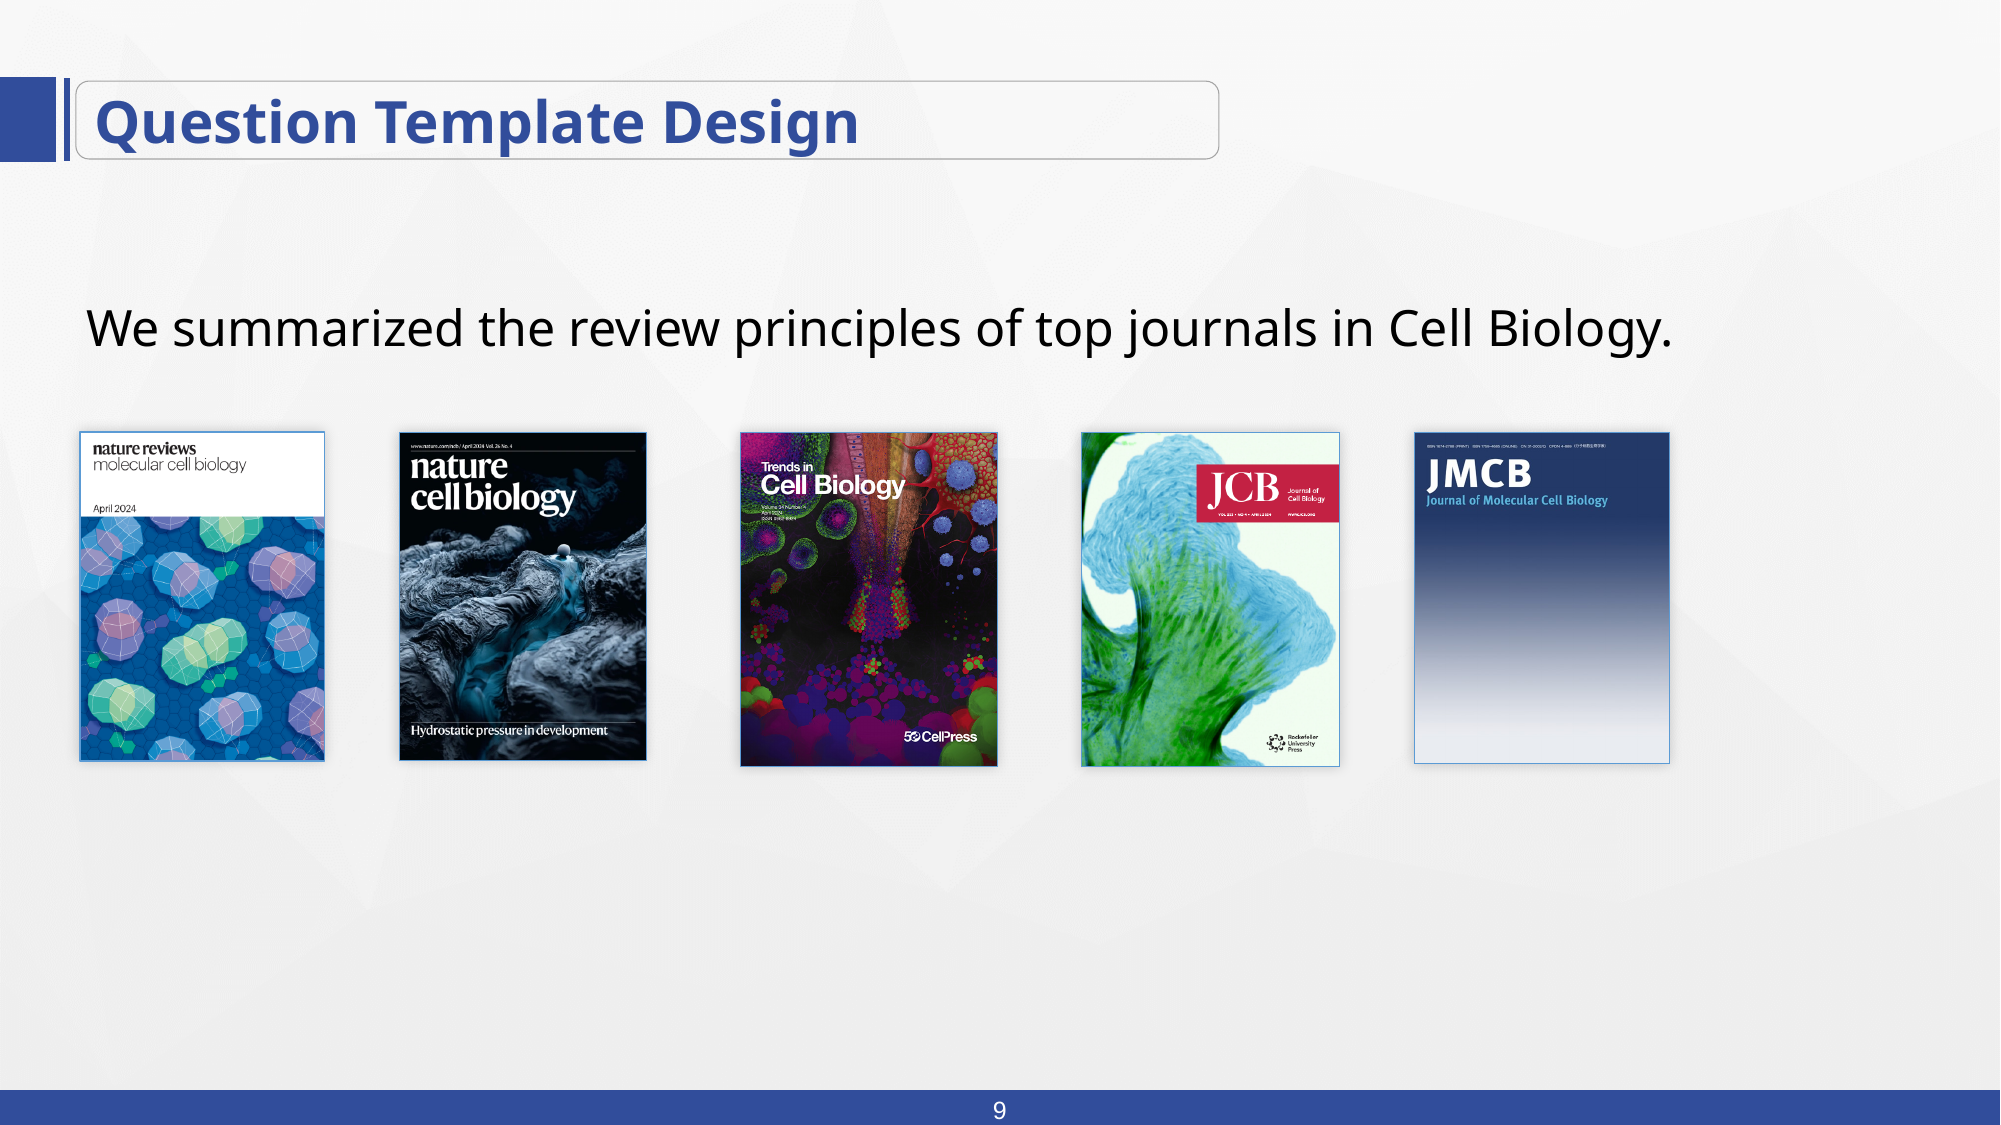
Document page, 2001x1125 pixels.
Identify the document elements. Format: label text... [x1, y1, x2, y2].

text_box Question Template Design [75, 80, 1220, 160]
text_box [71, 288, 1778, 767]
